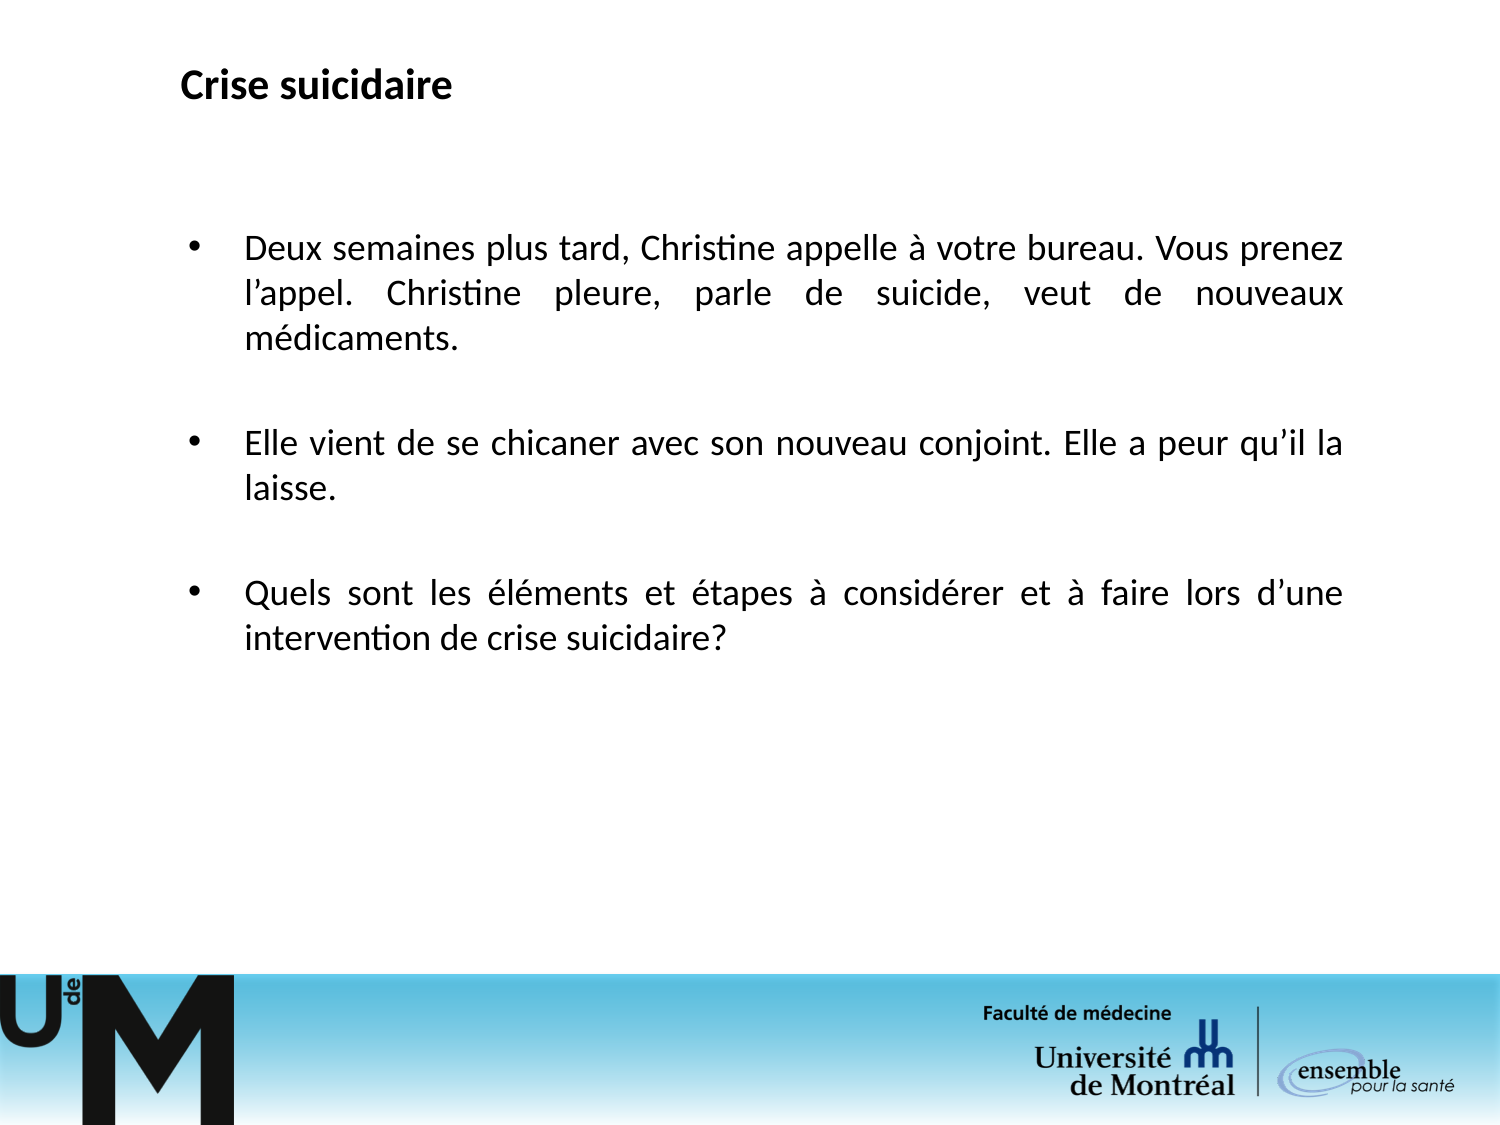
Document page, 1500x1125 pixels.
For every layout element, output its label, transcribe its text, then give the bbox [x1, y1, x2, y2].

list Deux semaines plus tard, Christine appelle à votre bureau. Vous prenez l’appel. Christine pleure, parle de suicide, veut de nouveaux médicaments. Elle vient de se chicaner avec son nouveau conjoint. Elle a peur qu’il la laisse. Quels sont les éléments et étapes à considérer et à faire lors d’une intervention de crise suicidaire? [173, 215, 1360, 660]
picture [972, 998, 1467, 1104]
title Crise suicidaire [0, 48, 908, 293]
picture [0, 975, 234, 1125]
